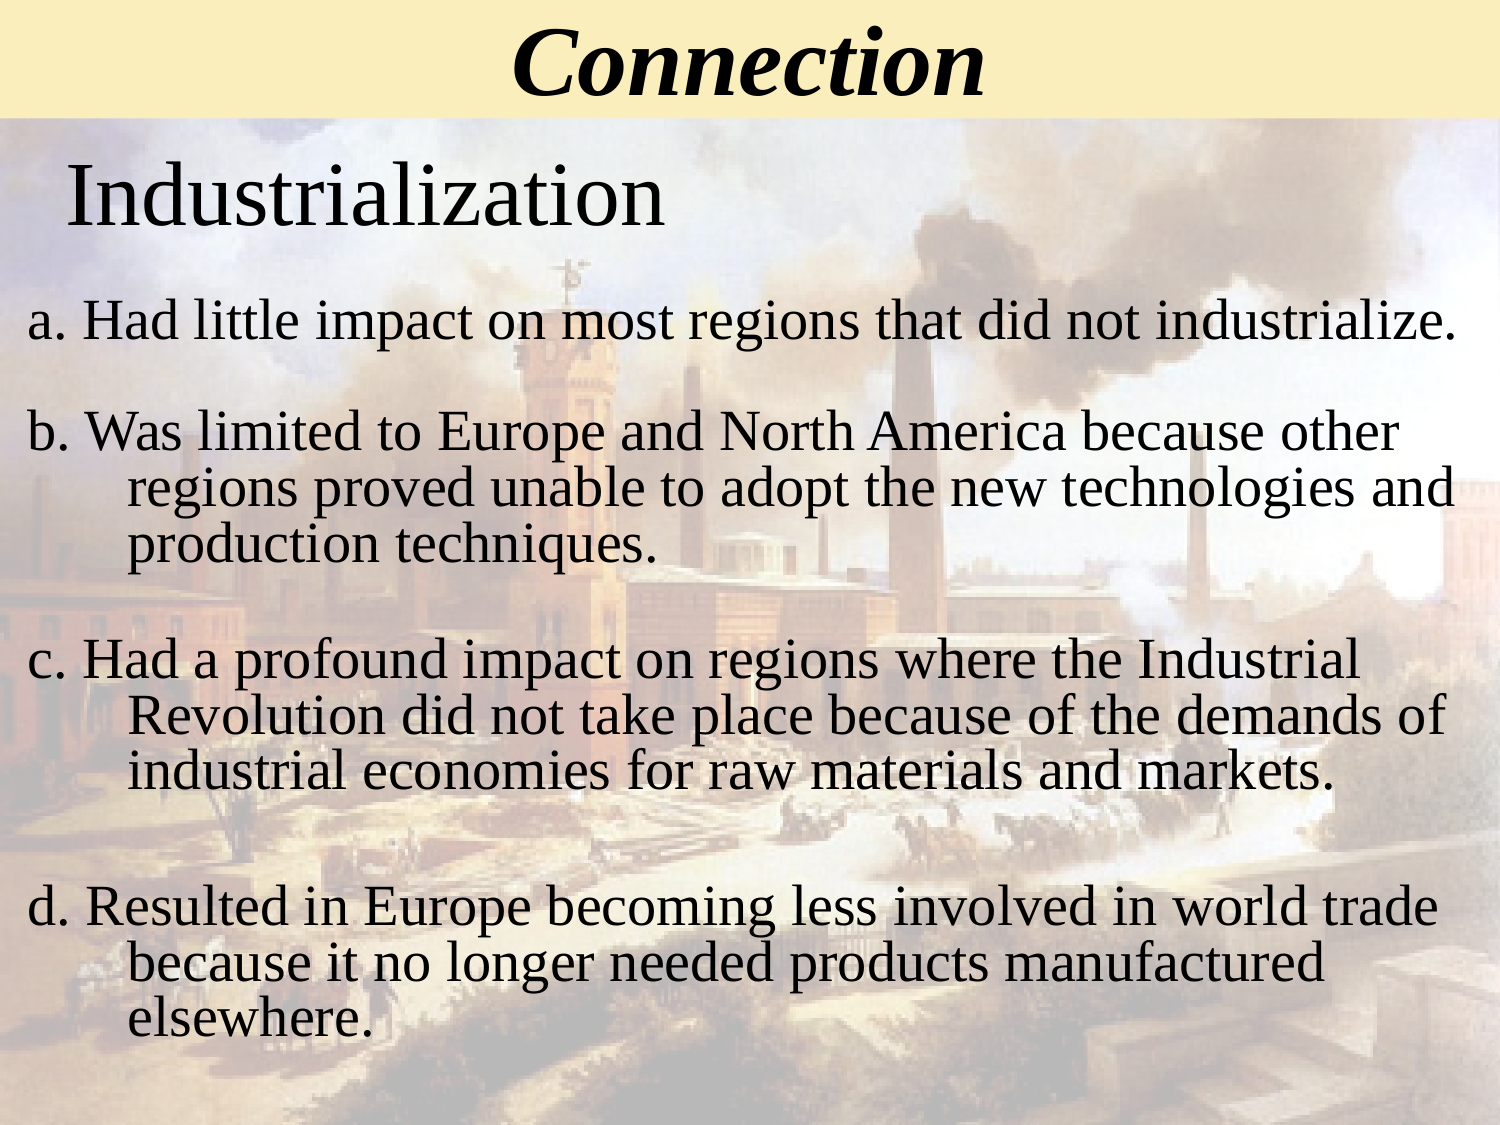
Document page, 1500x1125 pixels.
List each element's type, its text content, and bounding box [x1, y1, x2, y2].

text_box Connection [0, 0, 1500, 119]
title Industrialization [50, 119, 1450, 244]
subtitle a. Had little impact on most regions that did not industrialize. b. Was limited to Europe and North America because other regions proved unable to adopt the new technologies and production techniques. c. Had a profound impact on regions where the Industrial Revolution did not take place because of the demands of industrial economies for raw materials and markets. d. Resulted in Europe becoming less involved in world trade because it no longer needed products manufactured elsewhere. [12, 287, 1500, 1113]
